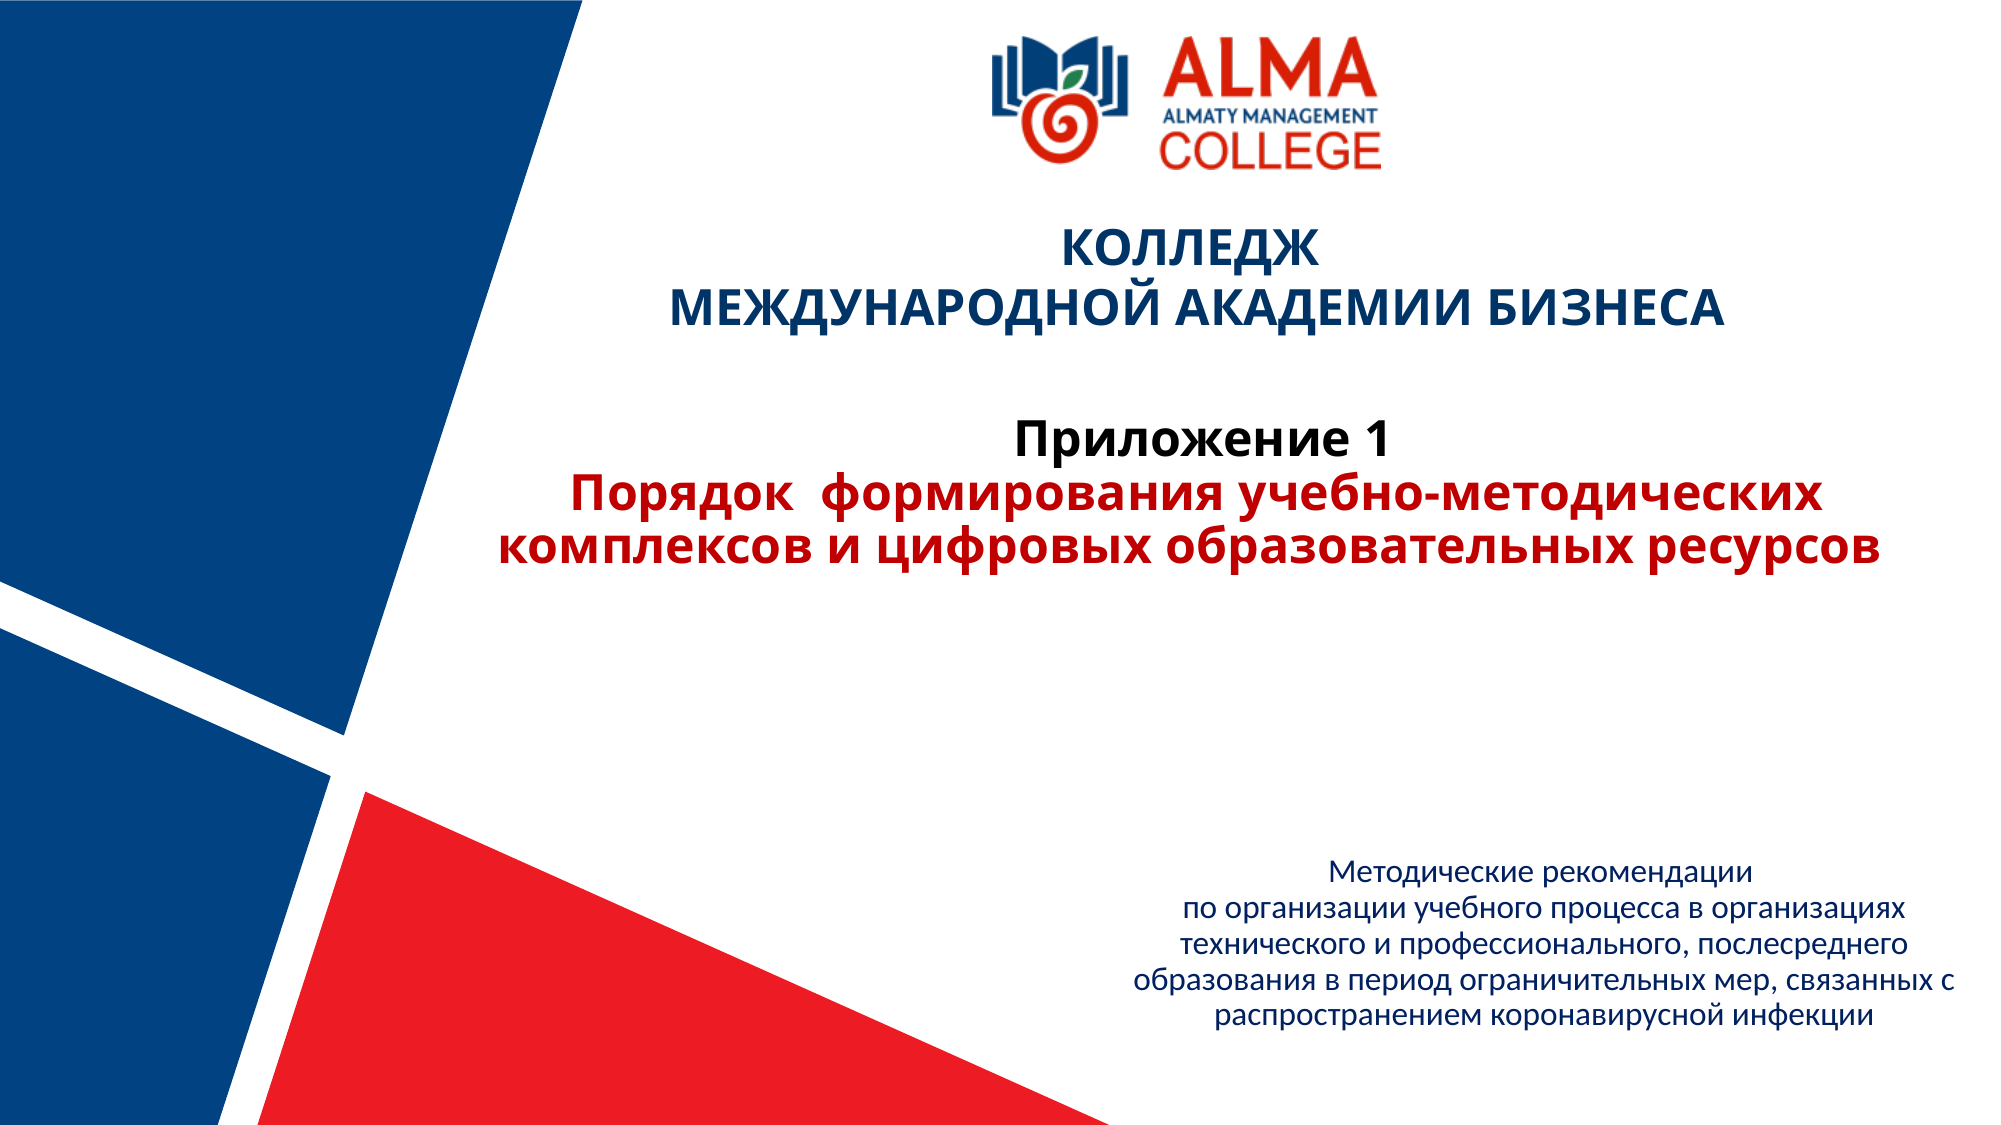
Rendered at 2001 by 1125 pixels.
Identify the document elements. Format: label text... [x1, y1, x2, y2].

subtitle Методические рекомендации по организации учебного процесса в организациях технического и профессионального, послесреднего образования в период ограничительных мер, связанных с распространением коронавирусной инфекции [1109, 846, 1981, 1118]
picture [0, 0, 1109, 1125]
title Приложение 1 Порядок формирования учебно-методических комплексов и цифровых образовательных ресурсов [1109, 366, 1947, 583]
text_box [565, 36, 1829, 407]
